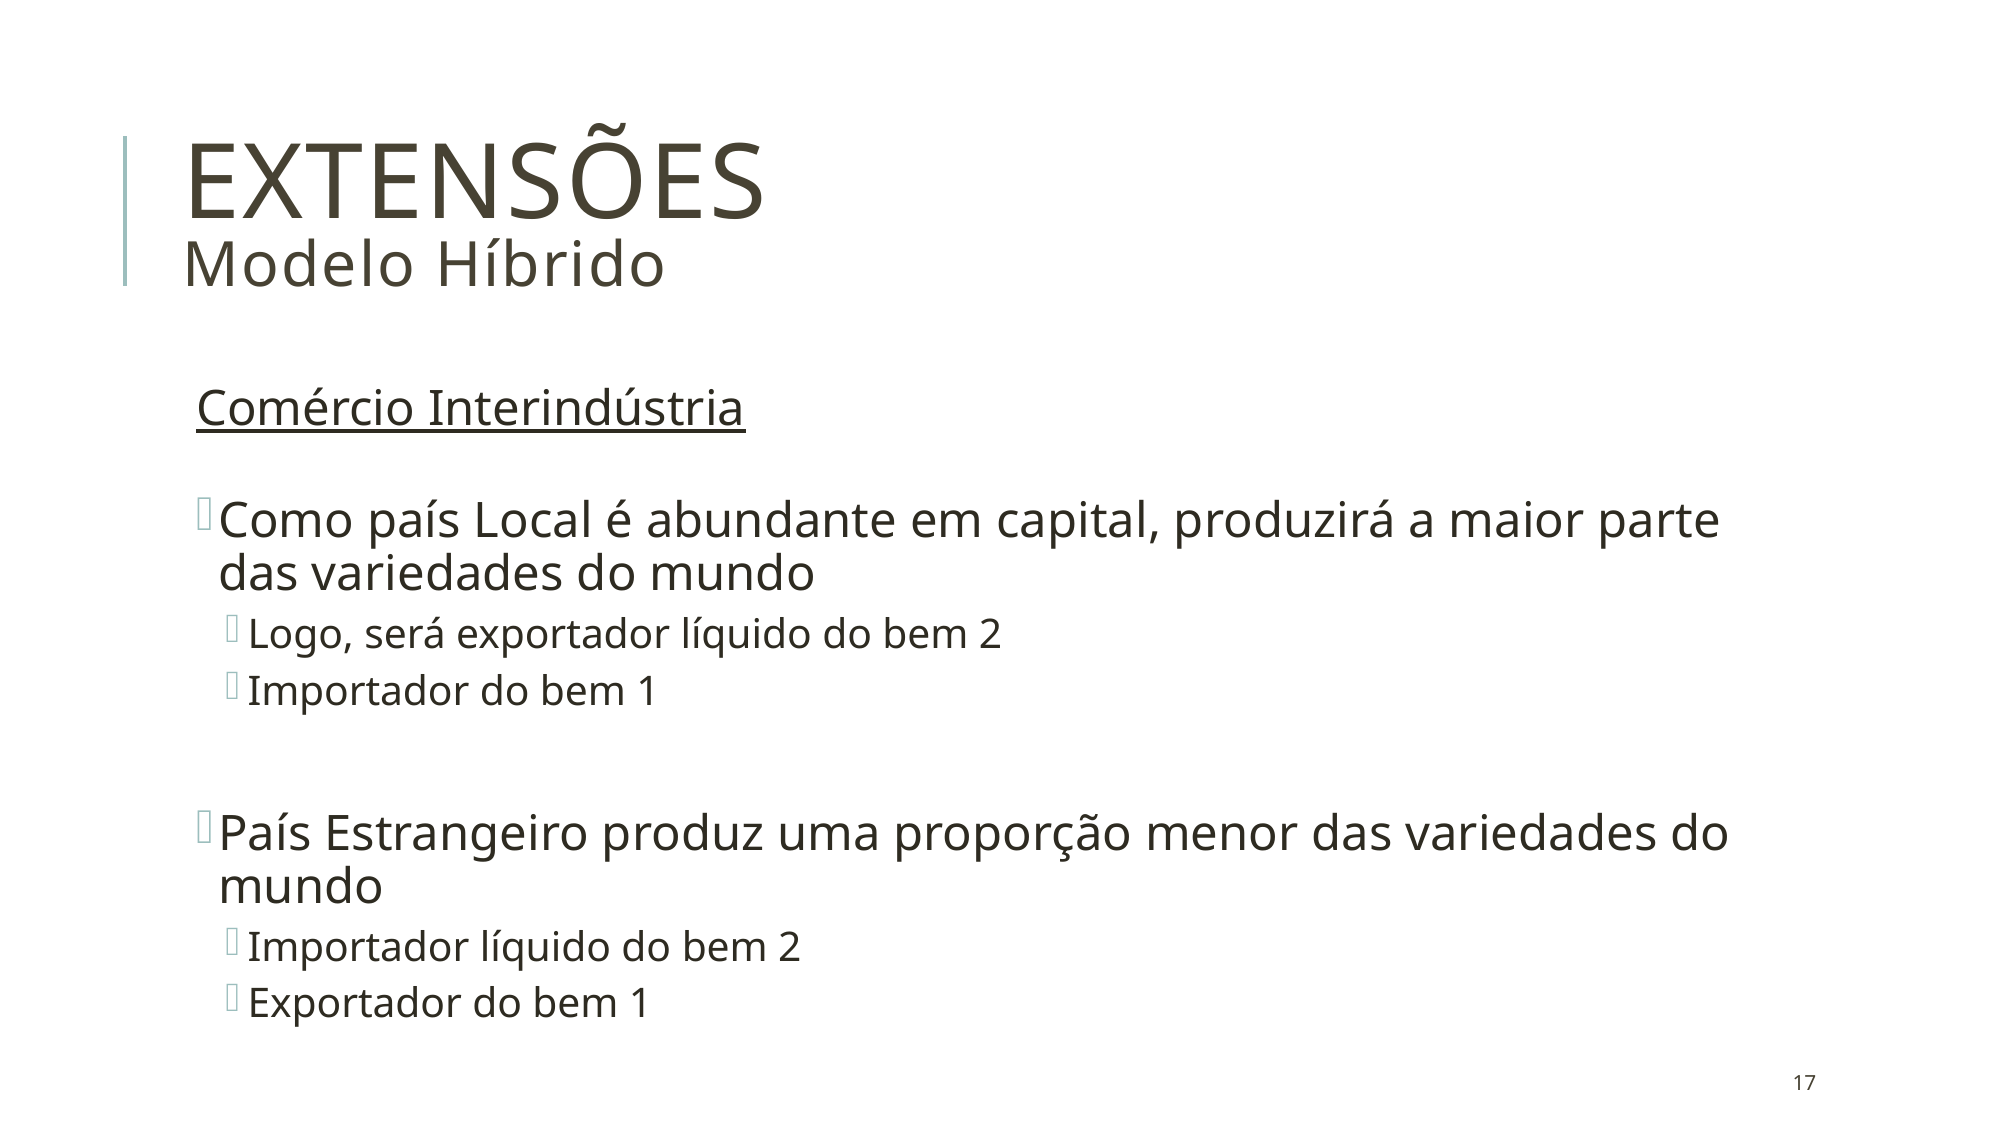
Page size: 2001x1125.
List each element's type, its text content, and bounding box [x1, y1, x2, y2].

slide_number 17 [1777, 1061, 1938, 1107]
title extensões Modelo Híbrido [168, 96, 1763, 342]
list Comércio Interindústria Como país Local é abundante em capital, produzirá a maior parte das variedades do mundo Logo, será exportador líquido do bem 2 Importador do bem 1 País Estrangeiro produz uma proporção menor das variedades do mundo Importador líquido do bem 2 Exportador do bem 1 [168, 375, 1763, 1035]
